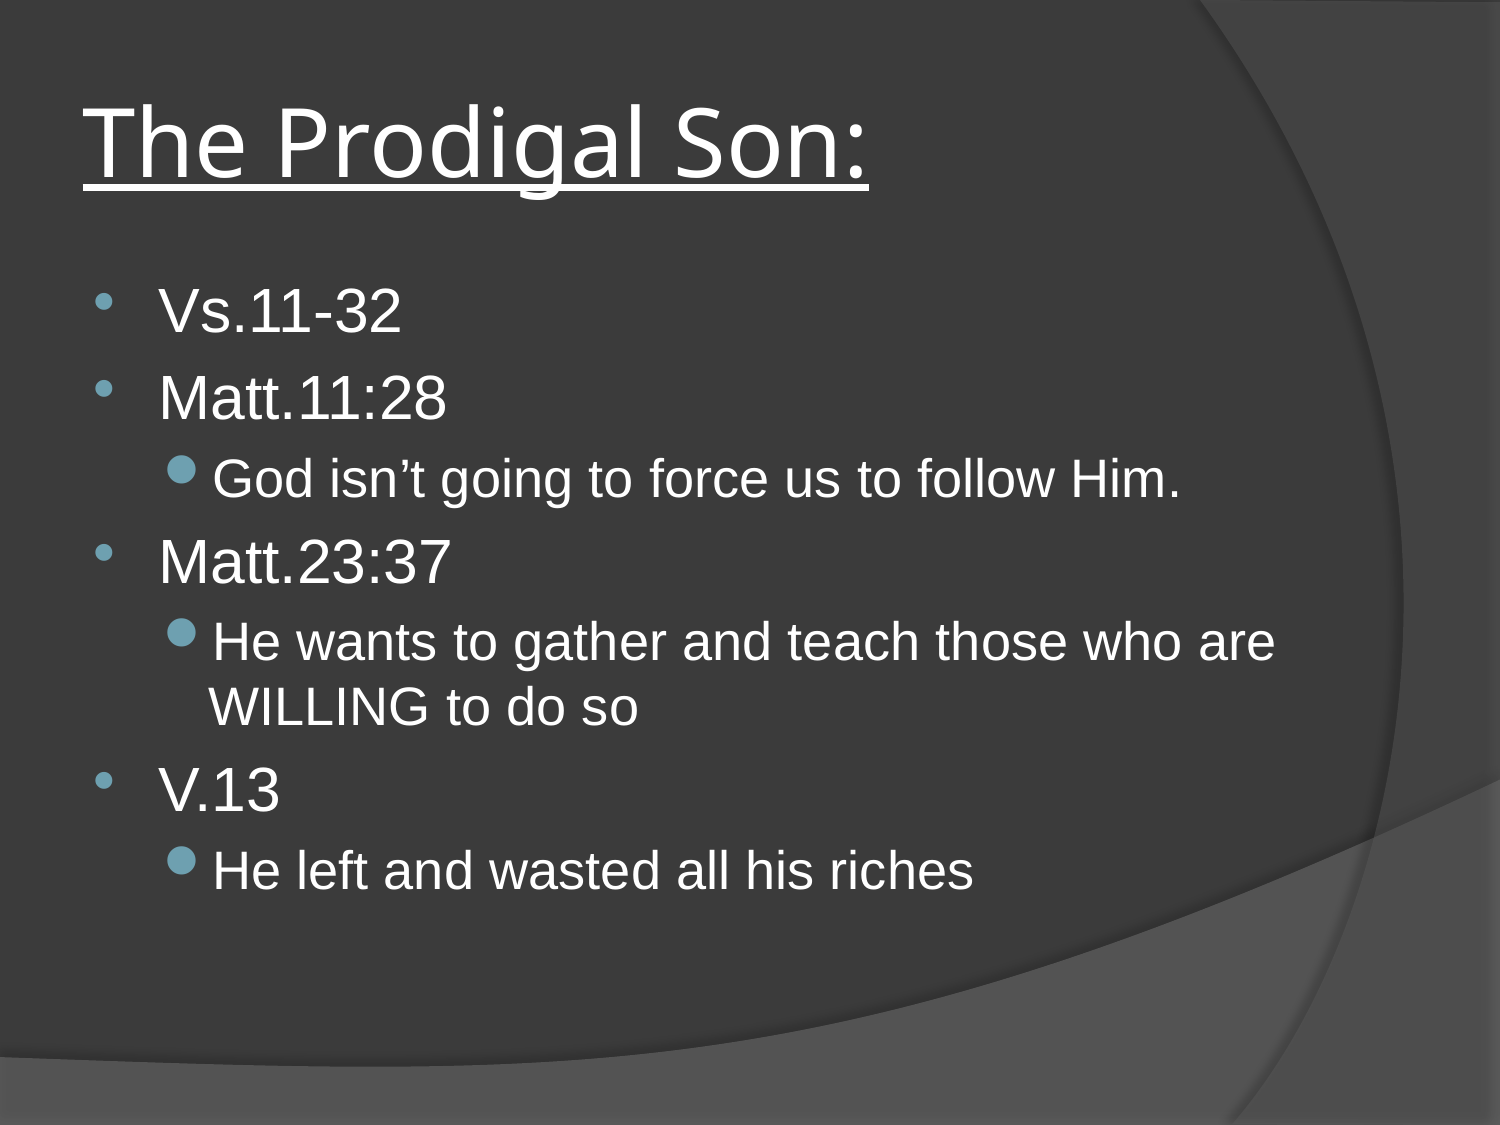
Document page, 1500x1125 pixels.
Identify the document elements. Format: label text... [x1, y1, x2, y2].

list Vs.11-32 Matt.11:28 God isn’t going to force us to follow Him. Matt.23:37 He wants to gather and teach those who are WILLING to do so V.13 He left and wasted all his riches [75, 262, 1300, 1005]
title The Prodigal Son: [75, 45, 1300, 233]
